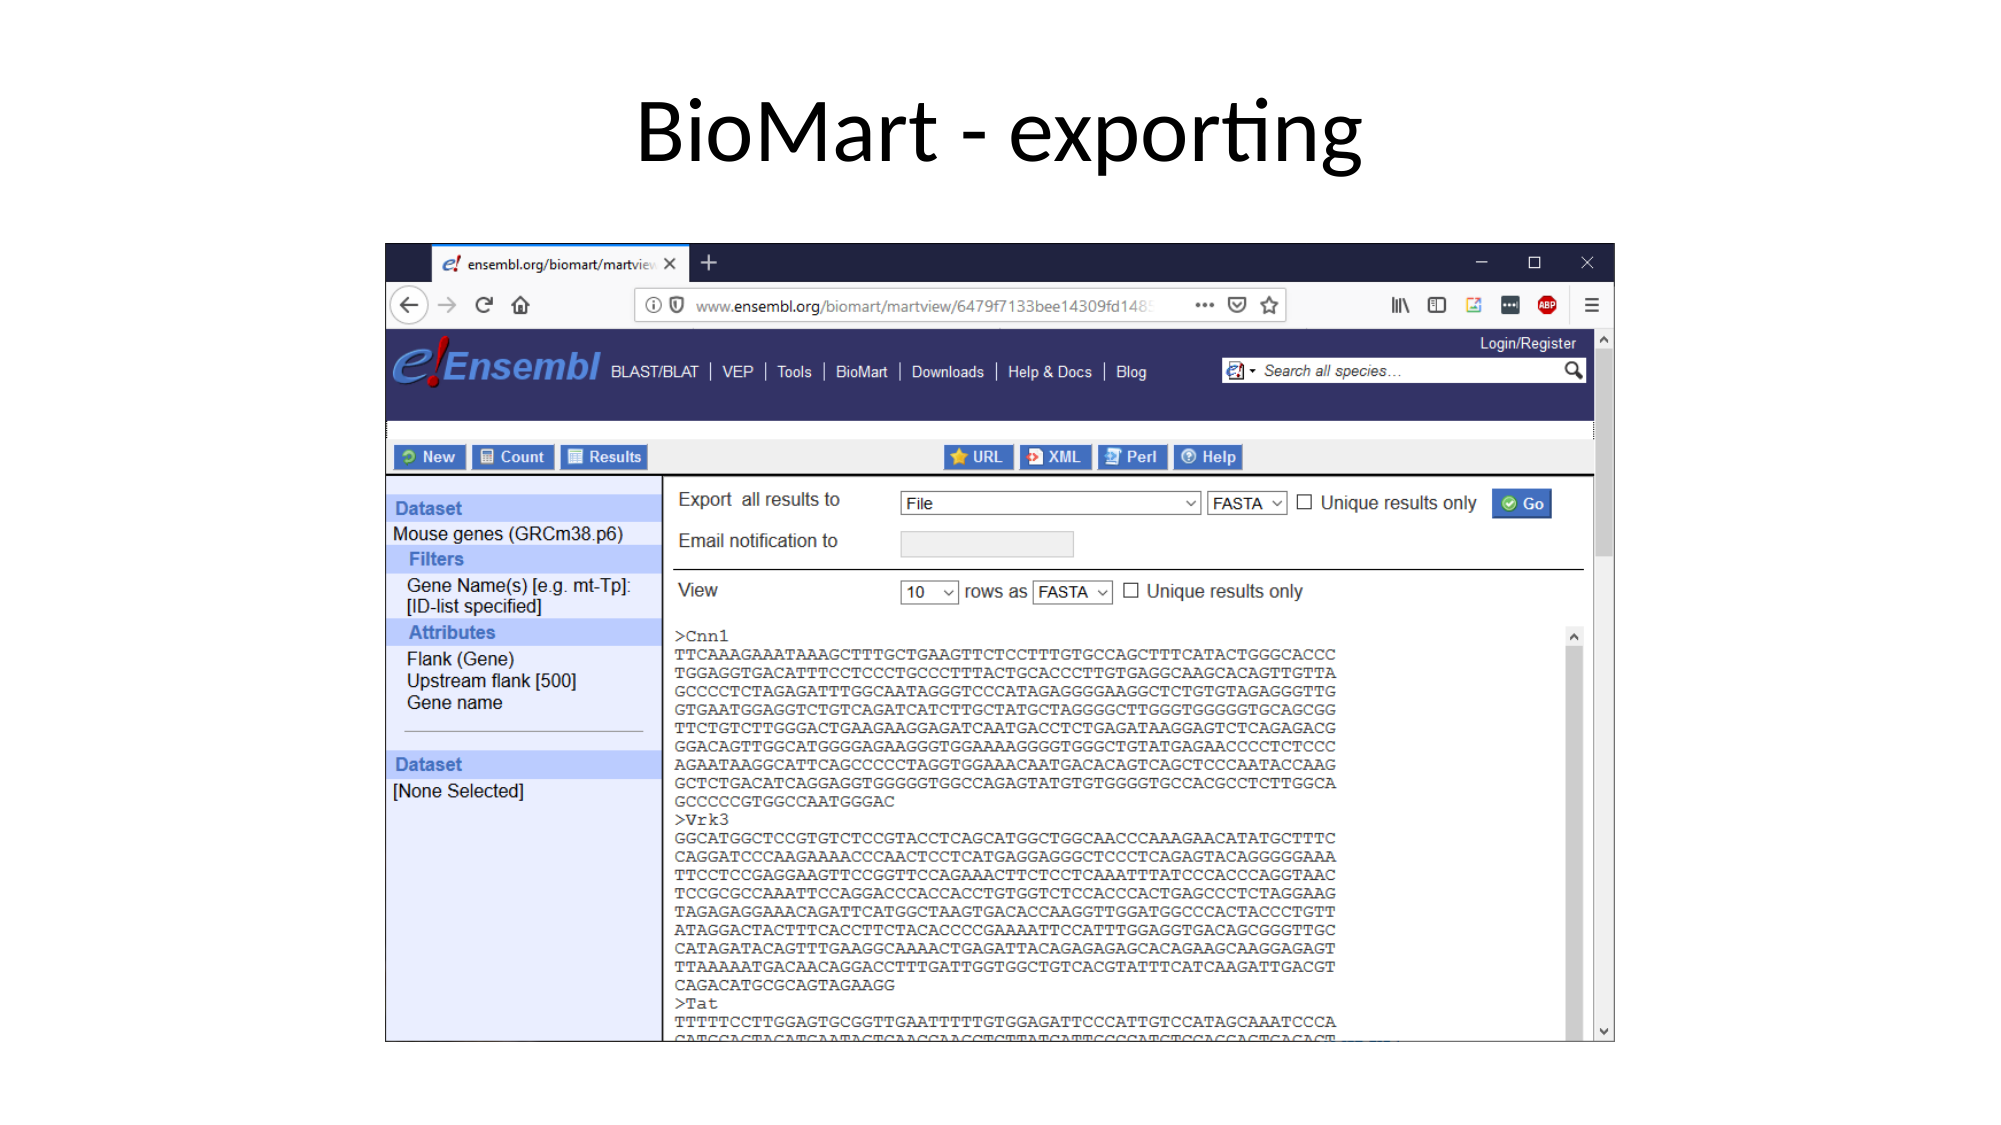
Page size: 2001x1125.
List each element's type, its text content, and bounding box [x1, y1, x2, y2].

picture [385, 243, 1615, 1043]
title BioMart - exporting [324, 30, 1675, 219]
